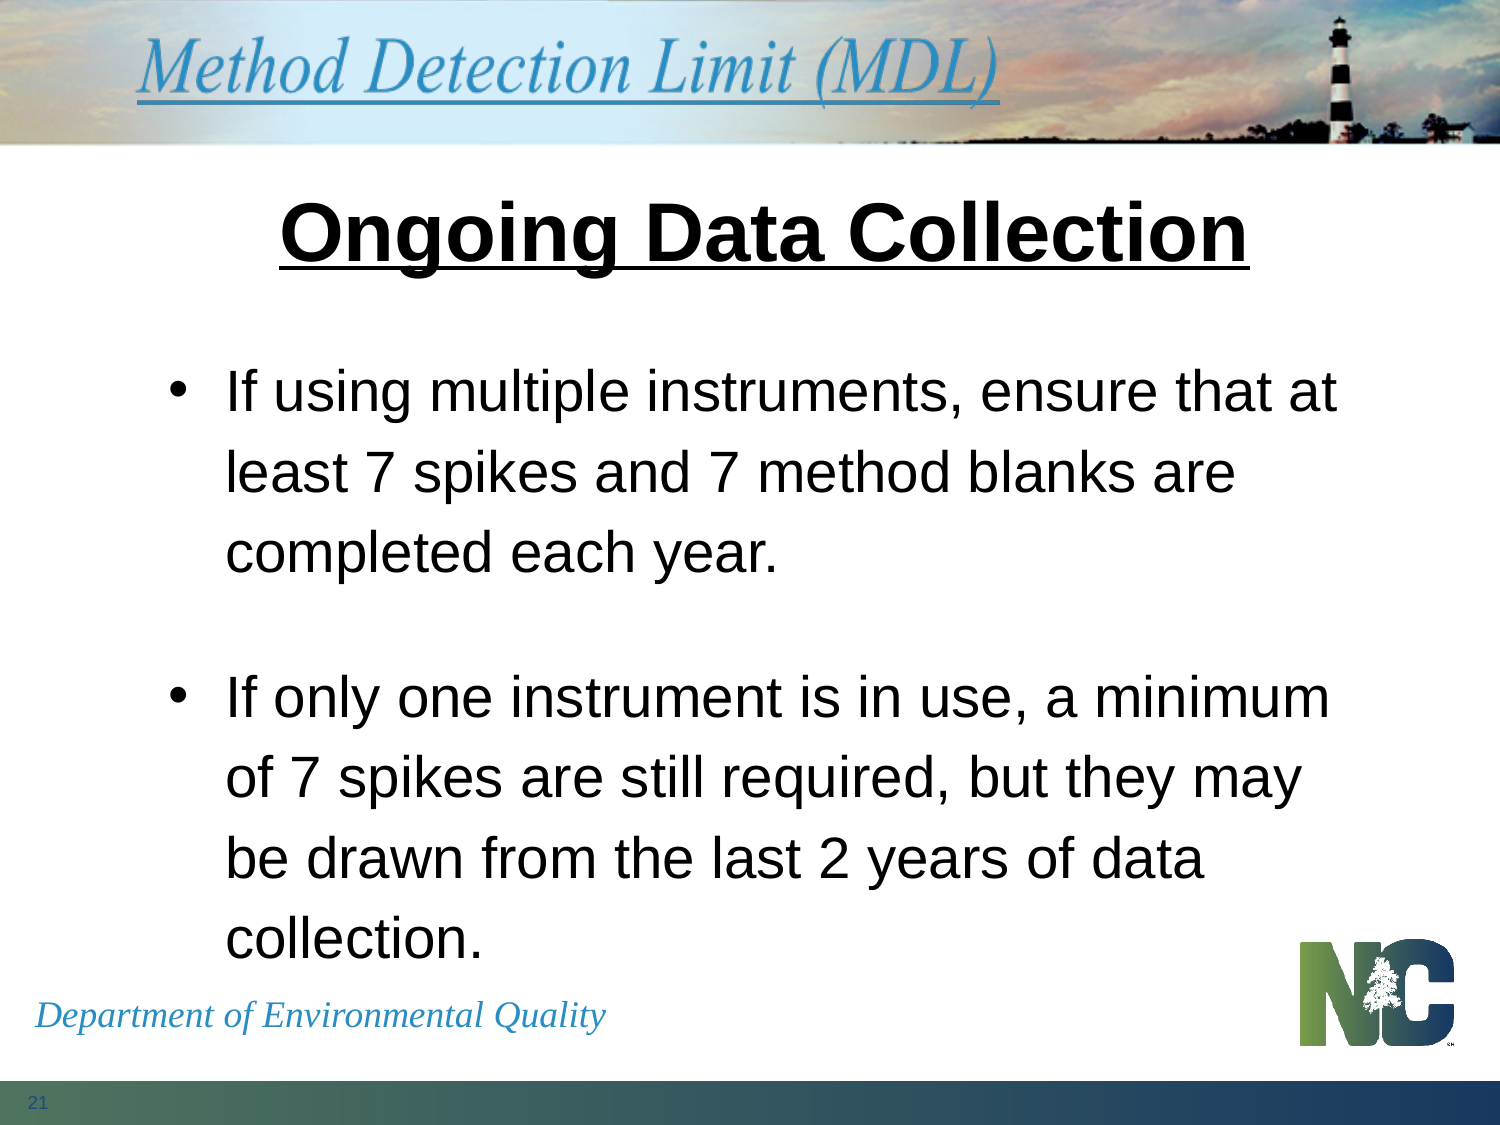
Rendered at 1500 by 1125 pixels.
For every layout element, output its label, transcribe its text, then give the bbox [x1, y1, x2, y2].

picture [0, 0, 1500, 188]
slide_number 21 [12, 1090, 351, 1114]
picture [1300, 939, 1454, 1046]
text_box Department of Environmental Quality [20, 984, 636, 1046]
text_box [44, 16, 1424, 947]
text_box Ongoing Data Collection If using multiple instruments, ensure that at least 7 spikes and 7 method blanks are completed each year. If only one instrument is in use, a minimum of 7 spikes are still required, but they may be drawn from the last 2 years of data collection. [153, 947, 1376, 978]
